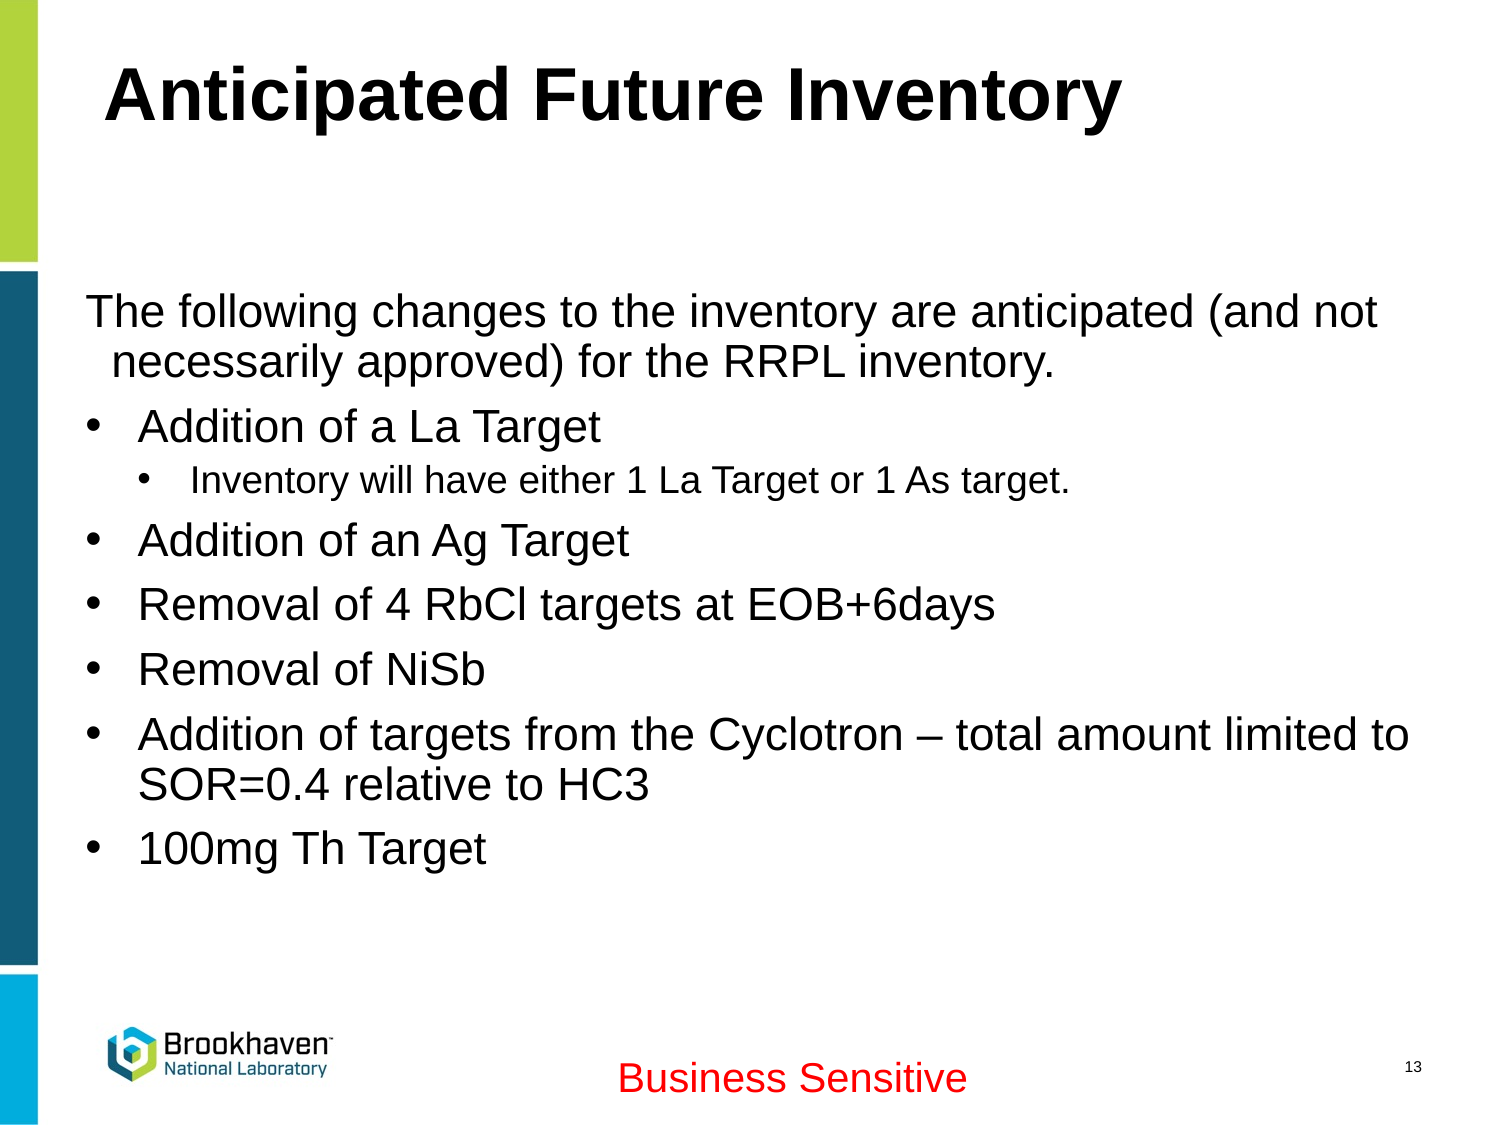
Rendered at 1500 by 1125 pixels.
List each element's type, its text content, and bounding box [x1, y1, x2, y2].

picture [0, 0, 1500, 1125]
list The following changes to the inventory are anticipated (and not necessarily approved) for the RRPL inventory. Addition of a La Target Inventory will have either 1 La Target or 1 As target. Addition of an Ag Target Removal of 4 RbCl targets at EOB+6days Removal of NiSb Addition of targets from the Cyclotron – total amount limited to SOR=0.4 relative to HC3 100mg Th Target [70, 279, 1430, 883]
text_box Business Sensitive [547, 1042, 1039, 1108]
slide_number 13 [1376, 1036, 1430, 1097]
title Anticipated Future Inventory [89, 47, 1151, 145]
